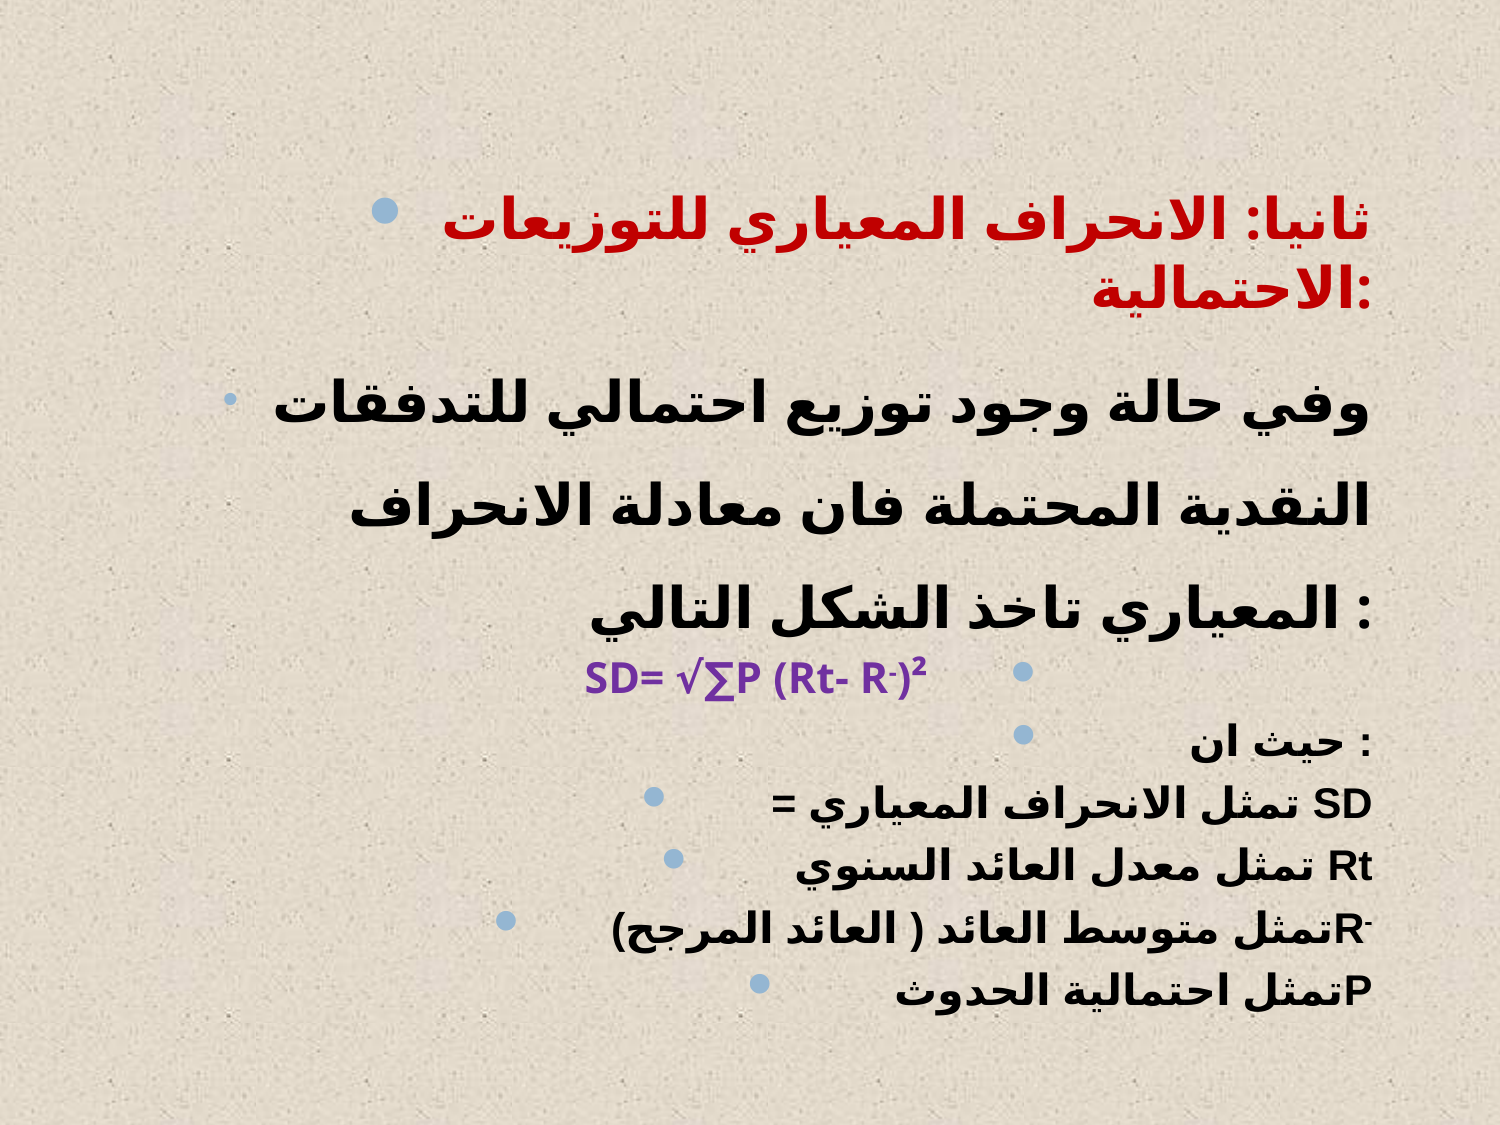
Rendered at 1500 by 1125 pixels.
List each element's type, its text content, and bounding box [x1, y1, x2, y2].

list ثانيا: الانحراف المعياري للتوزيعات الاحتمالية: وفي حالة وجود توزيع احتمالي للتدفقات النقدية المحتملة فان معادلة الانحراف المعياري تاخذ الشكل التالي : SD= √∑P (Rt- R-)² حيث ان : = تمثل الانحراف المعیاري SD تمثل معدل العائد السنوي Rt تمثل متوسط العائد ( العائد المرجح)R- تمثل احتمالية الحدوثP [187, 174, 1388, 1025]
picture [0, 0, 1500, 1125]
